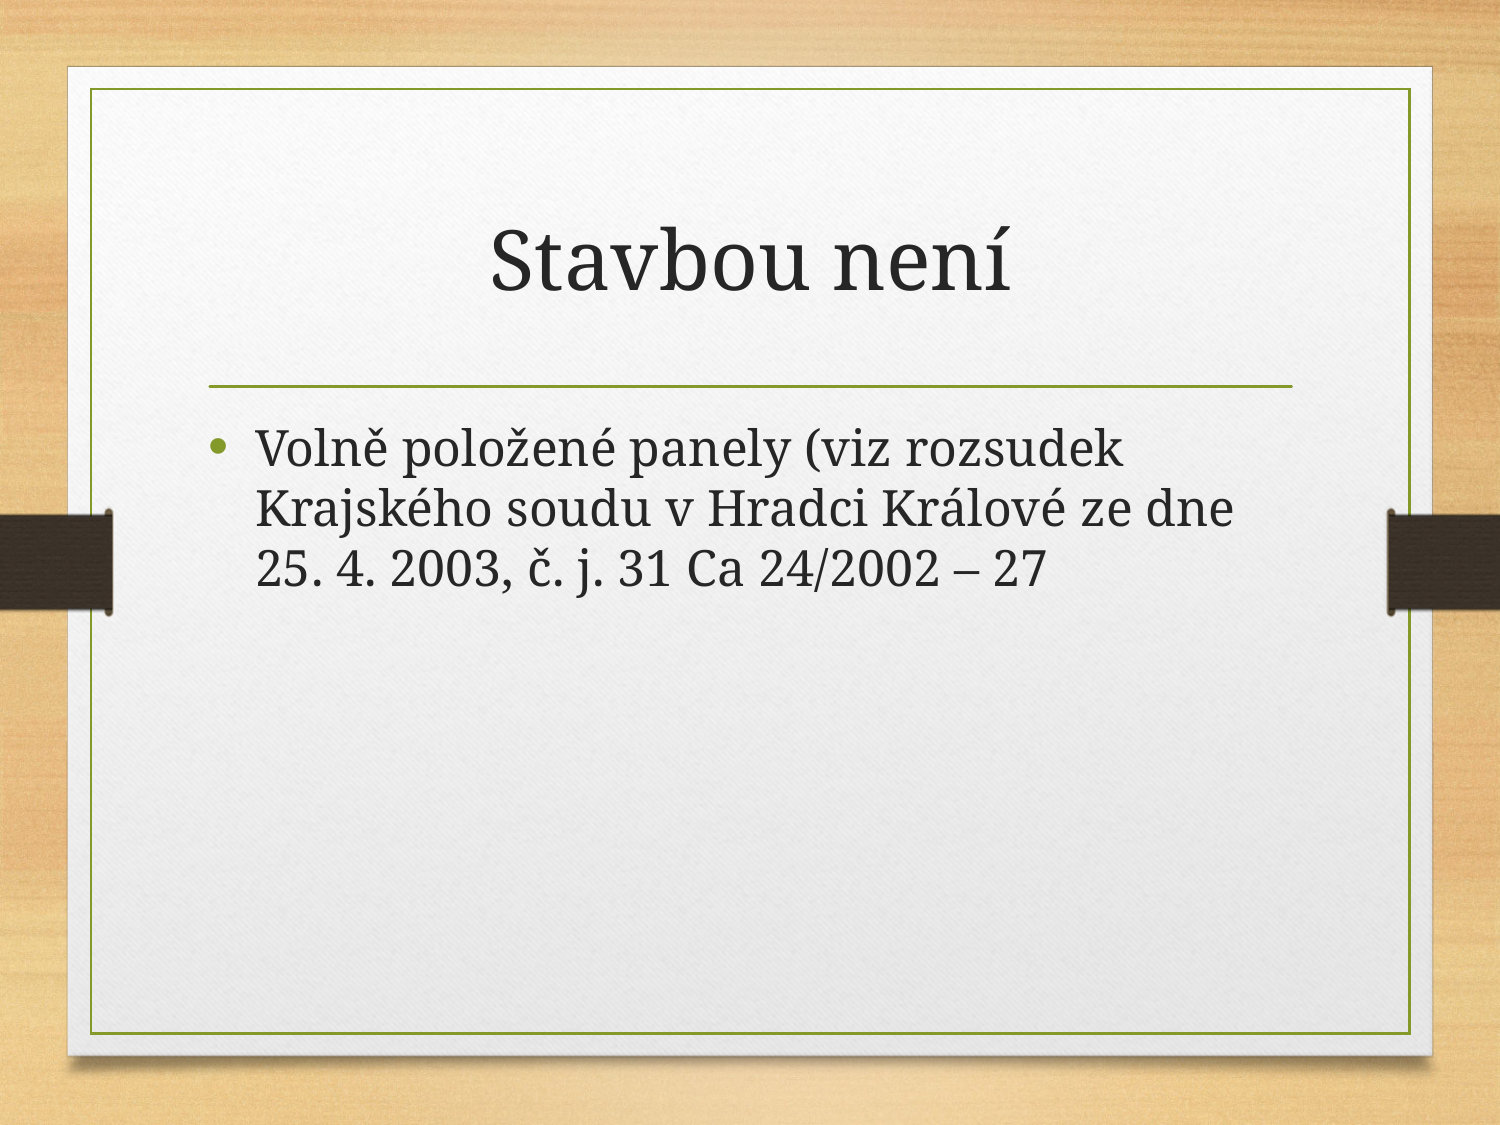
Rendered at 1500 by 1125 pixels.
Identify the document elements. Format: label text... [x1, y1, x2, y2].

picture [0, 0, 1500, 1125]
list Volně položené panely (viz rozsudek Krajského soudu v Hradci Králové ze dne 25. 4. 2003, č. j. 31 Ca 24/2002 – 27 [193, 408, 1309, 974]
title Stavbou není [193, 150, 1309, 365]
